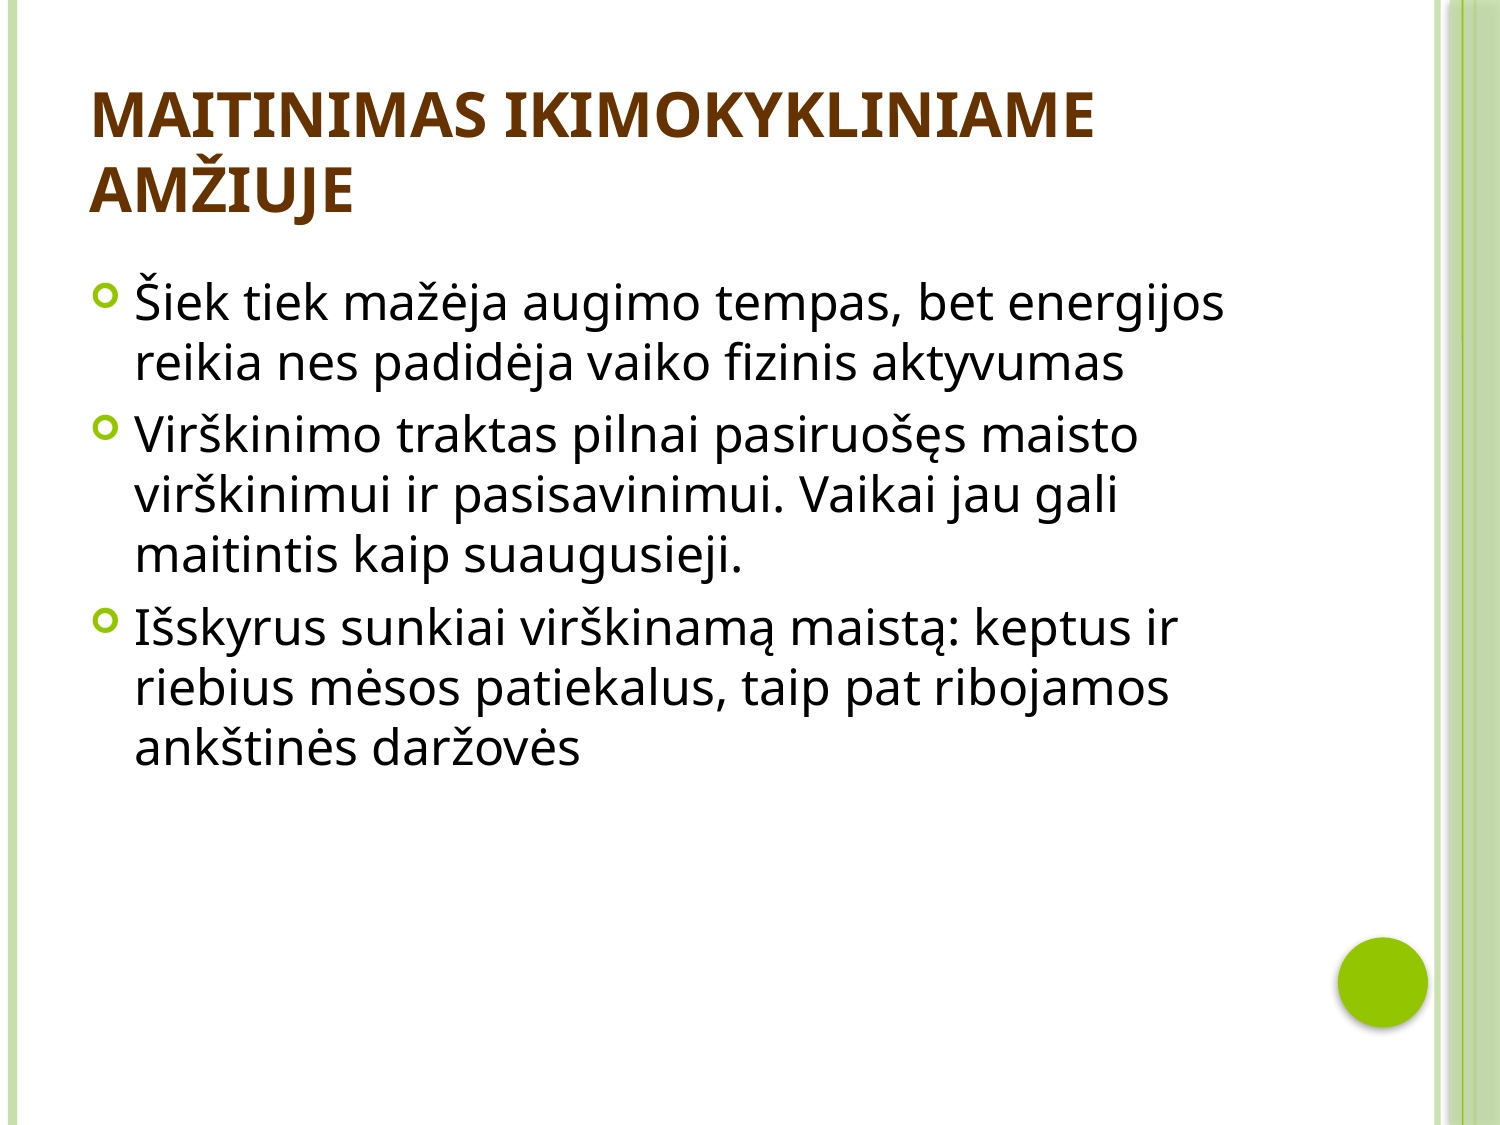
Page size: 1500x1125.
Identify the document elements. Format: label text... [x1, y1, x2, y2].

list Šiek tiek mažėja augimo tempas, bet energijos reikia nes padidėja vaiko fizinis aktyvumas Virškinimo traktas pilnai pasiruošęs maisto virškinimui ir pasisavinimui. Vaikai jau gali maitintis kaip suaugusieji. Išskyrus sunkiai virškinamą maistą: keptus ir riebius mėsos patiekalus, taip pat ribojamos ankštinės daržovės [75, 262, 1300, 1062]
title Maitinimas ikimokykliniame amžiuje [75, 45, 1300, 233]
